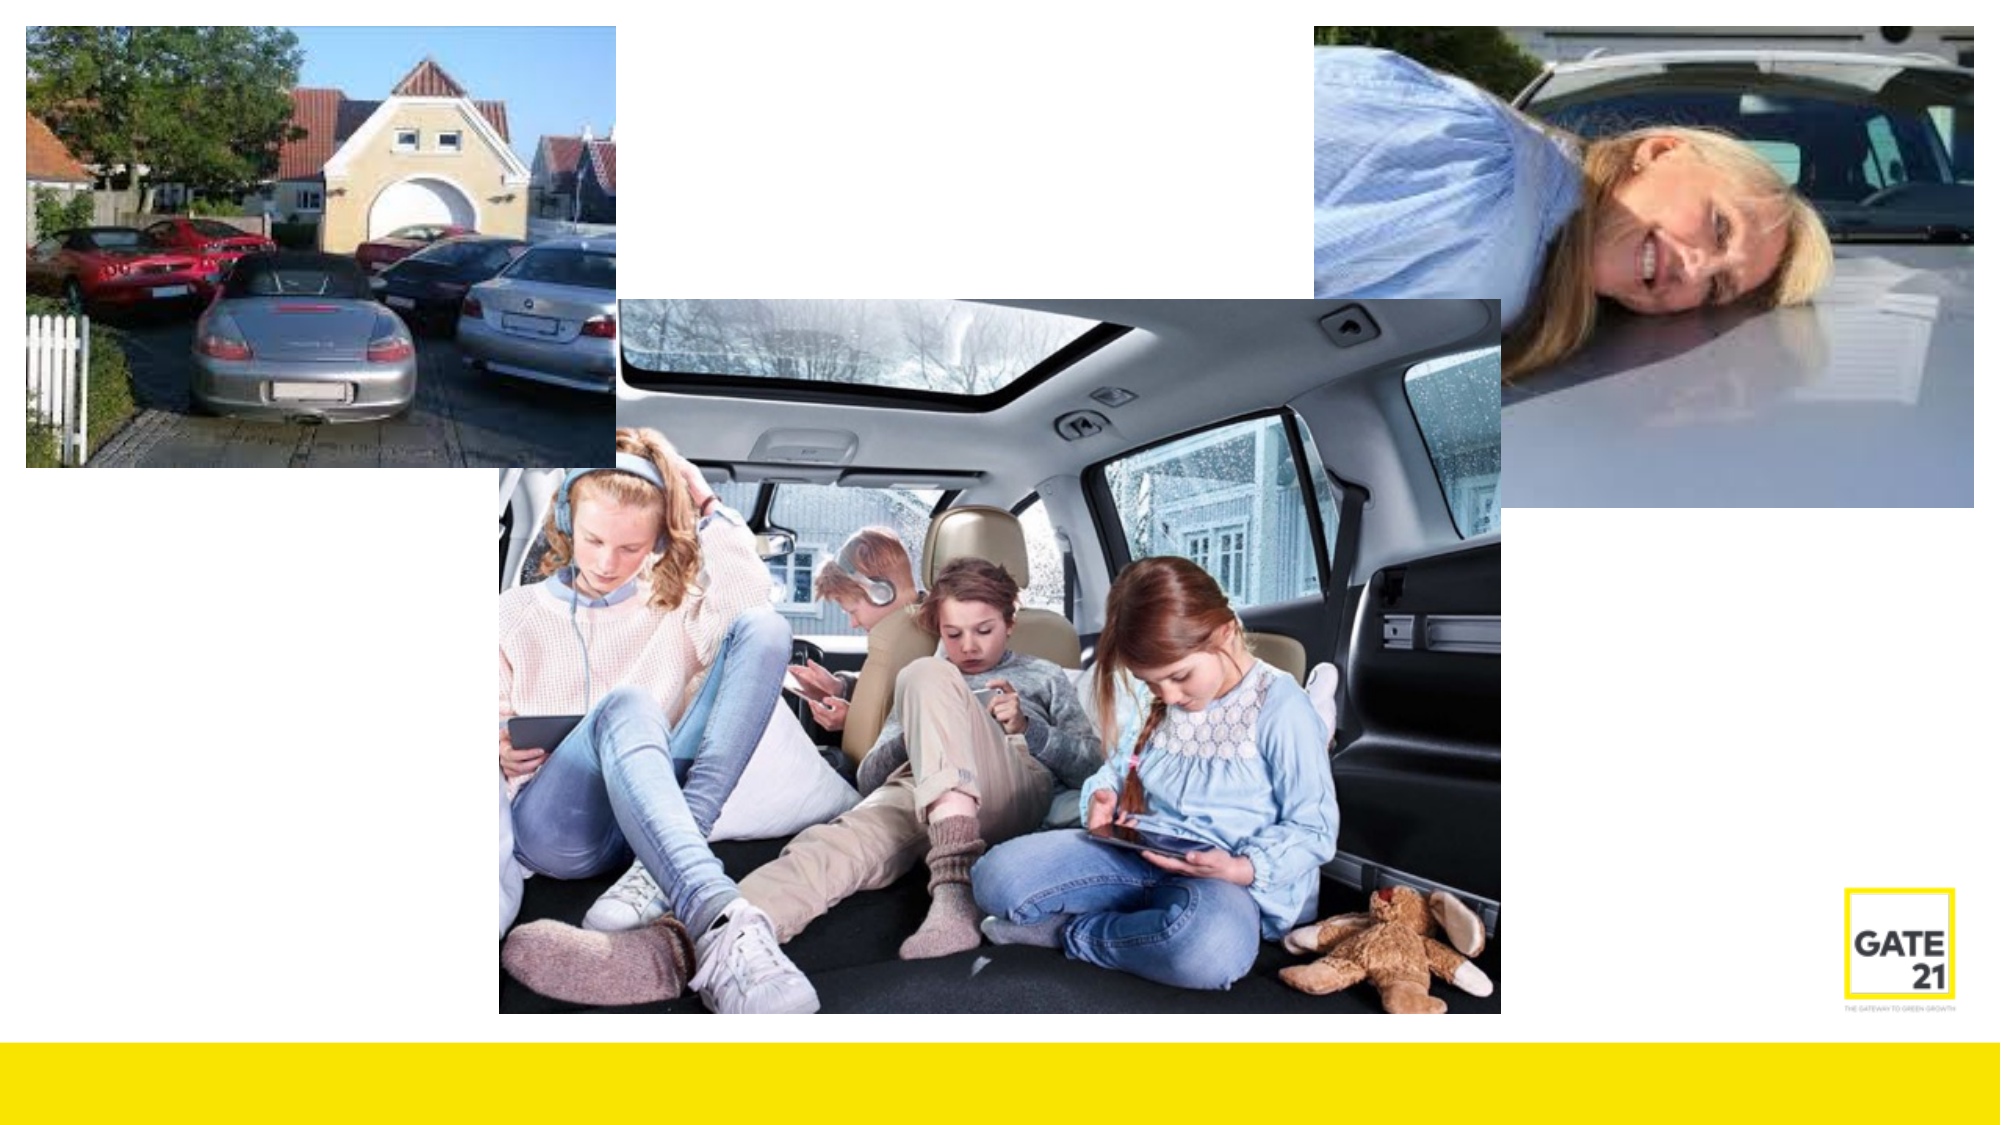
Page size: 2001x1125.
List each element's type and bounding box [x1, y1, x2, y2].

list [498, 299, 1501, 1014]
picture [26, 26, 616, 469]
picture [1844, 887, 1957, 1014]
picture [1314, 26, 1974, 508]
